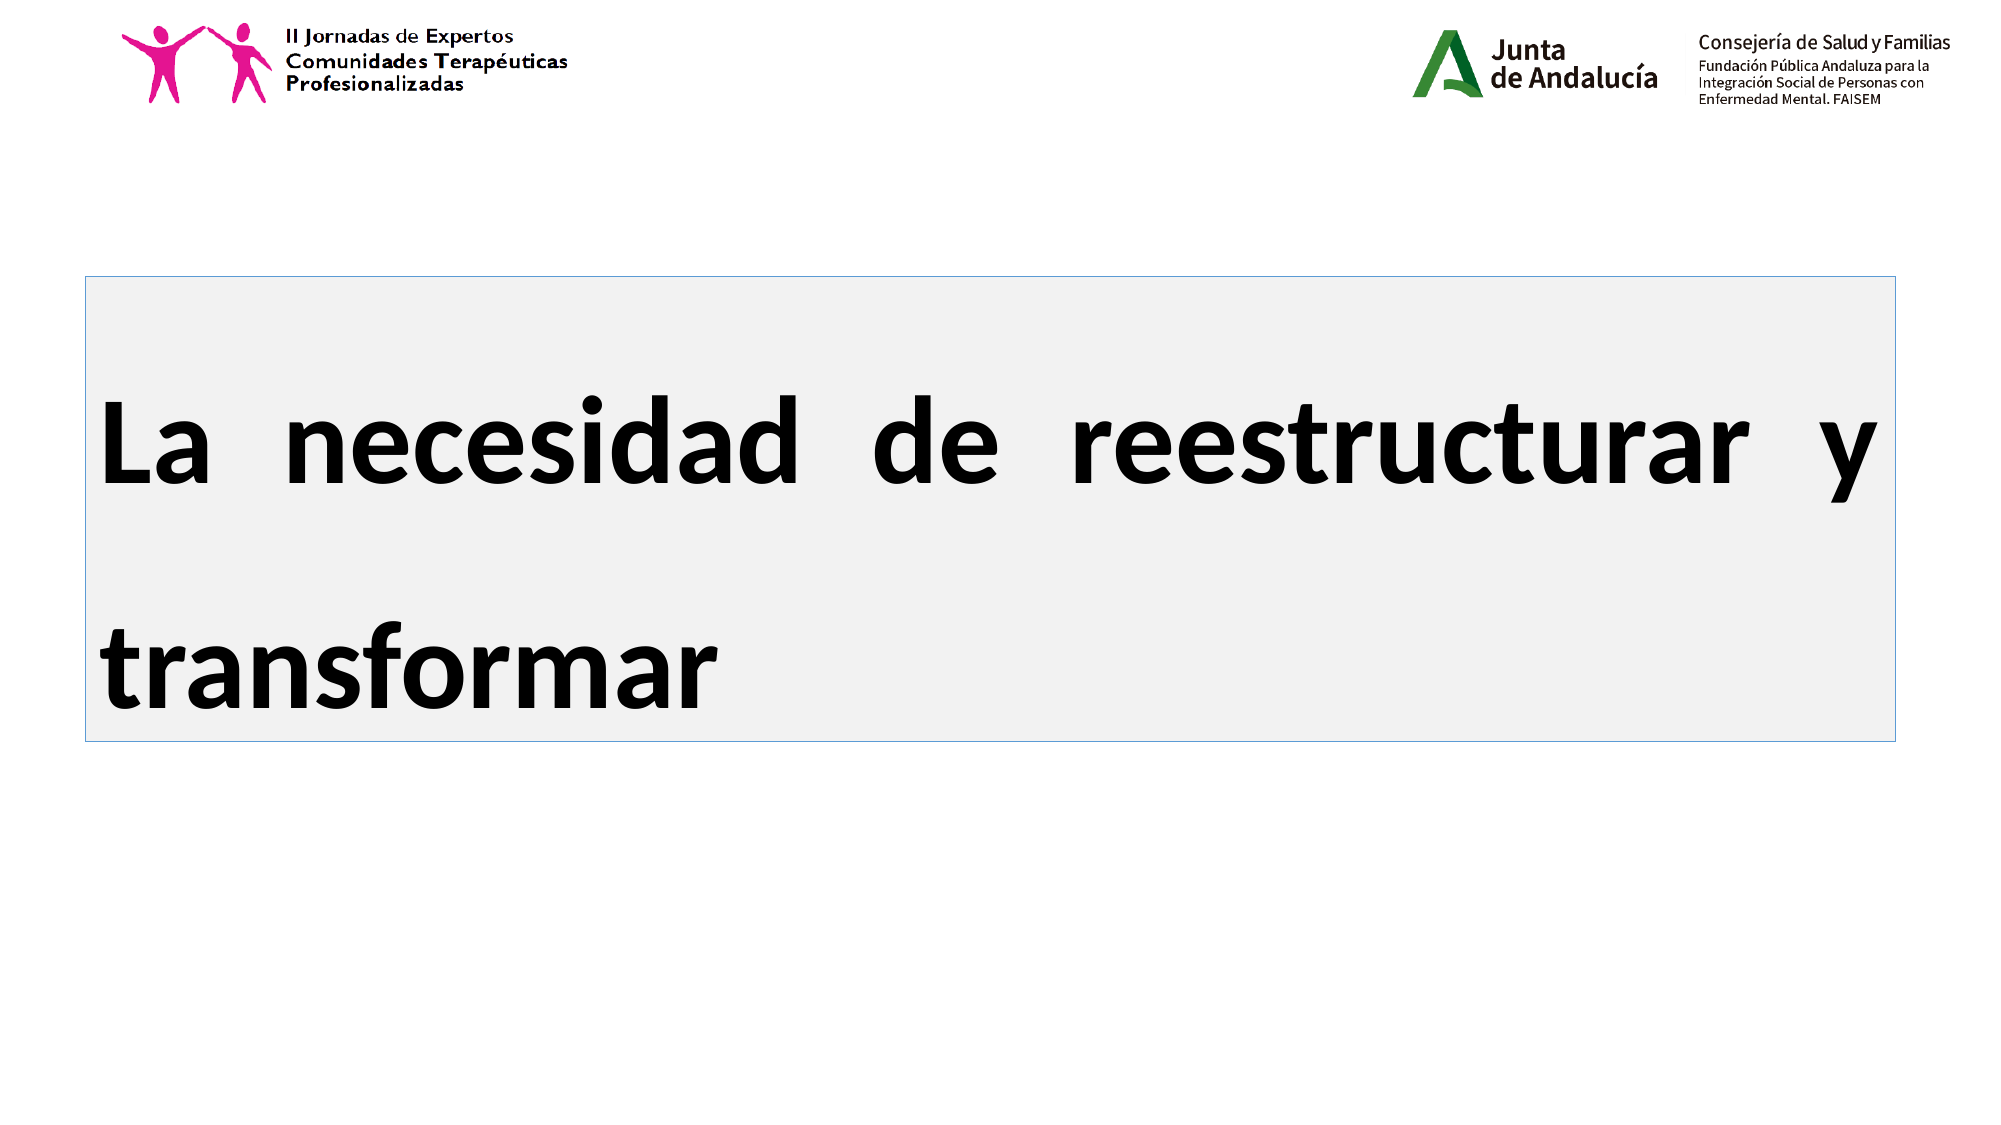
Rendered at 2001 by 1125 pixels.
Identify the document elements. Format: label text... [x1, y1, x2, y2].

picture [1412, 30, 1950, 104]
text_box La necesidad de reestructurar y transformar [85, 276, 1896, 742]
picture [111, 5, 588, 121]
